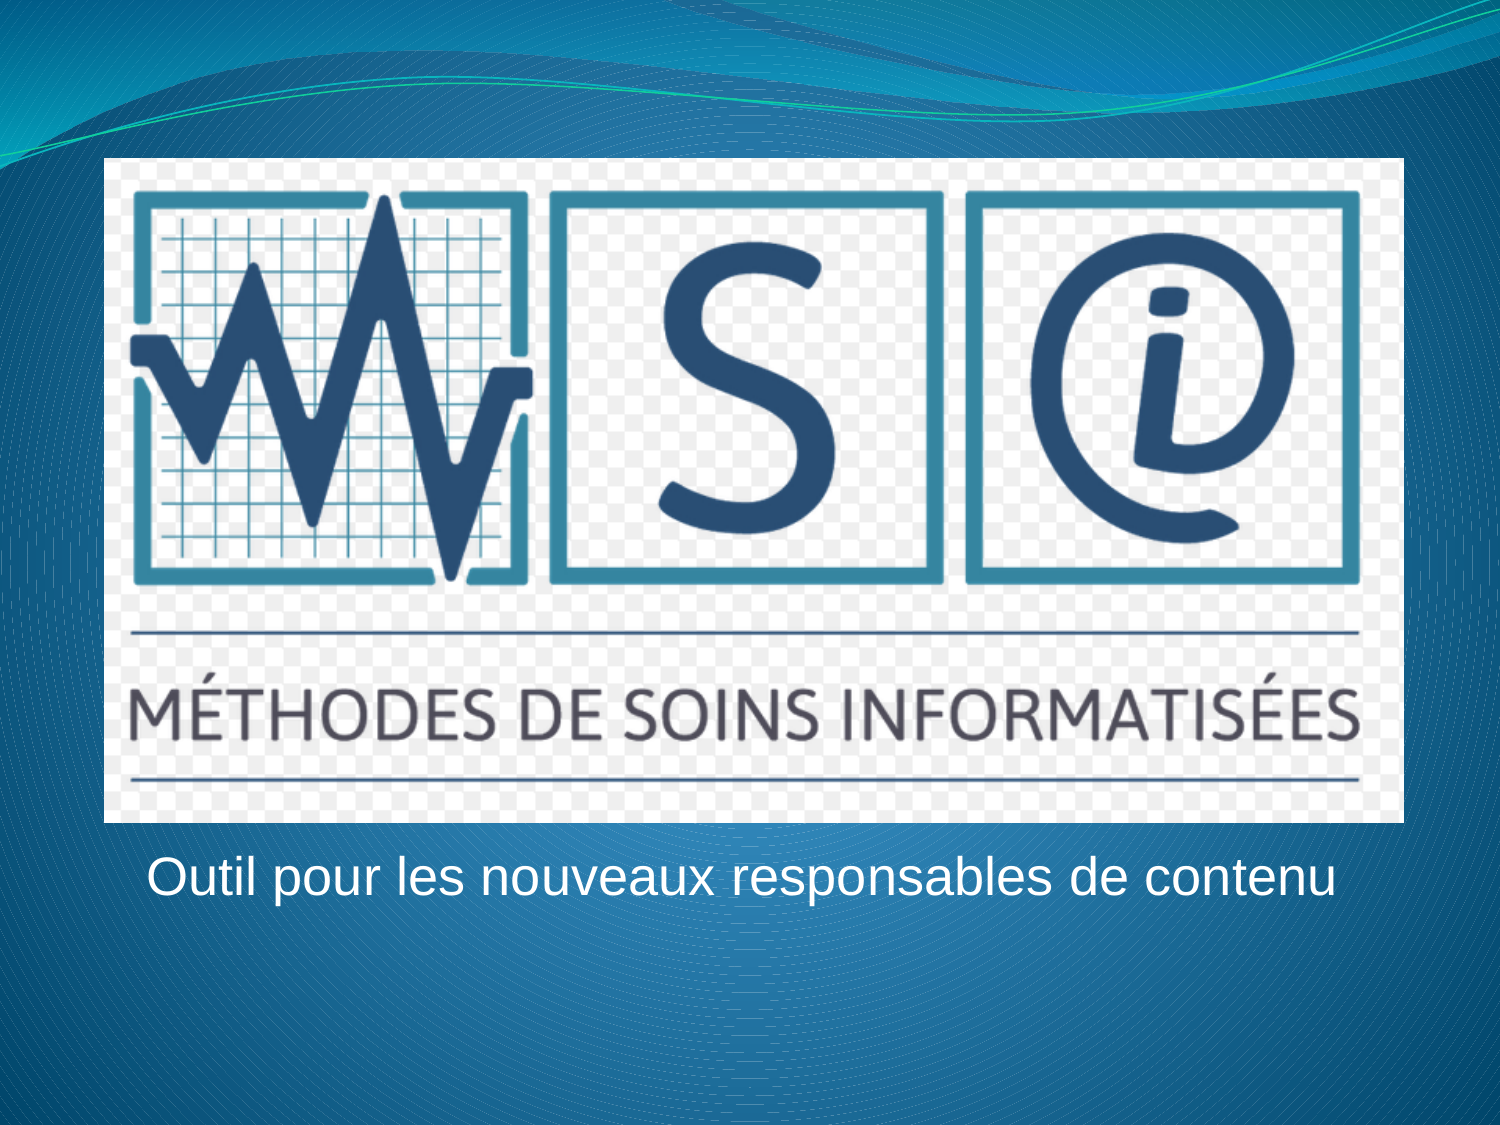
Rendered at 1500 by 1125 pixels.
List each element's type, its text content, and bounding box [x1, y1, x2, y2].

subtitle Outil pour les nouveaux responsables de contenu [103, 834, 1393, 1047]
picture [104, 158, 1404, 823]
